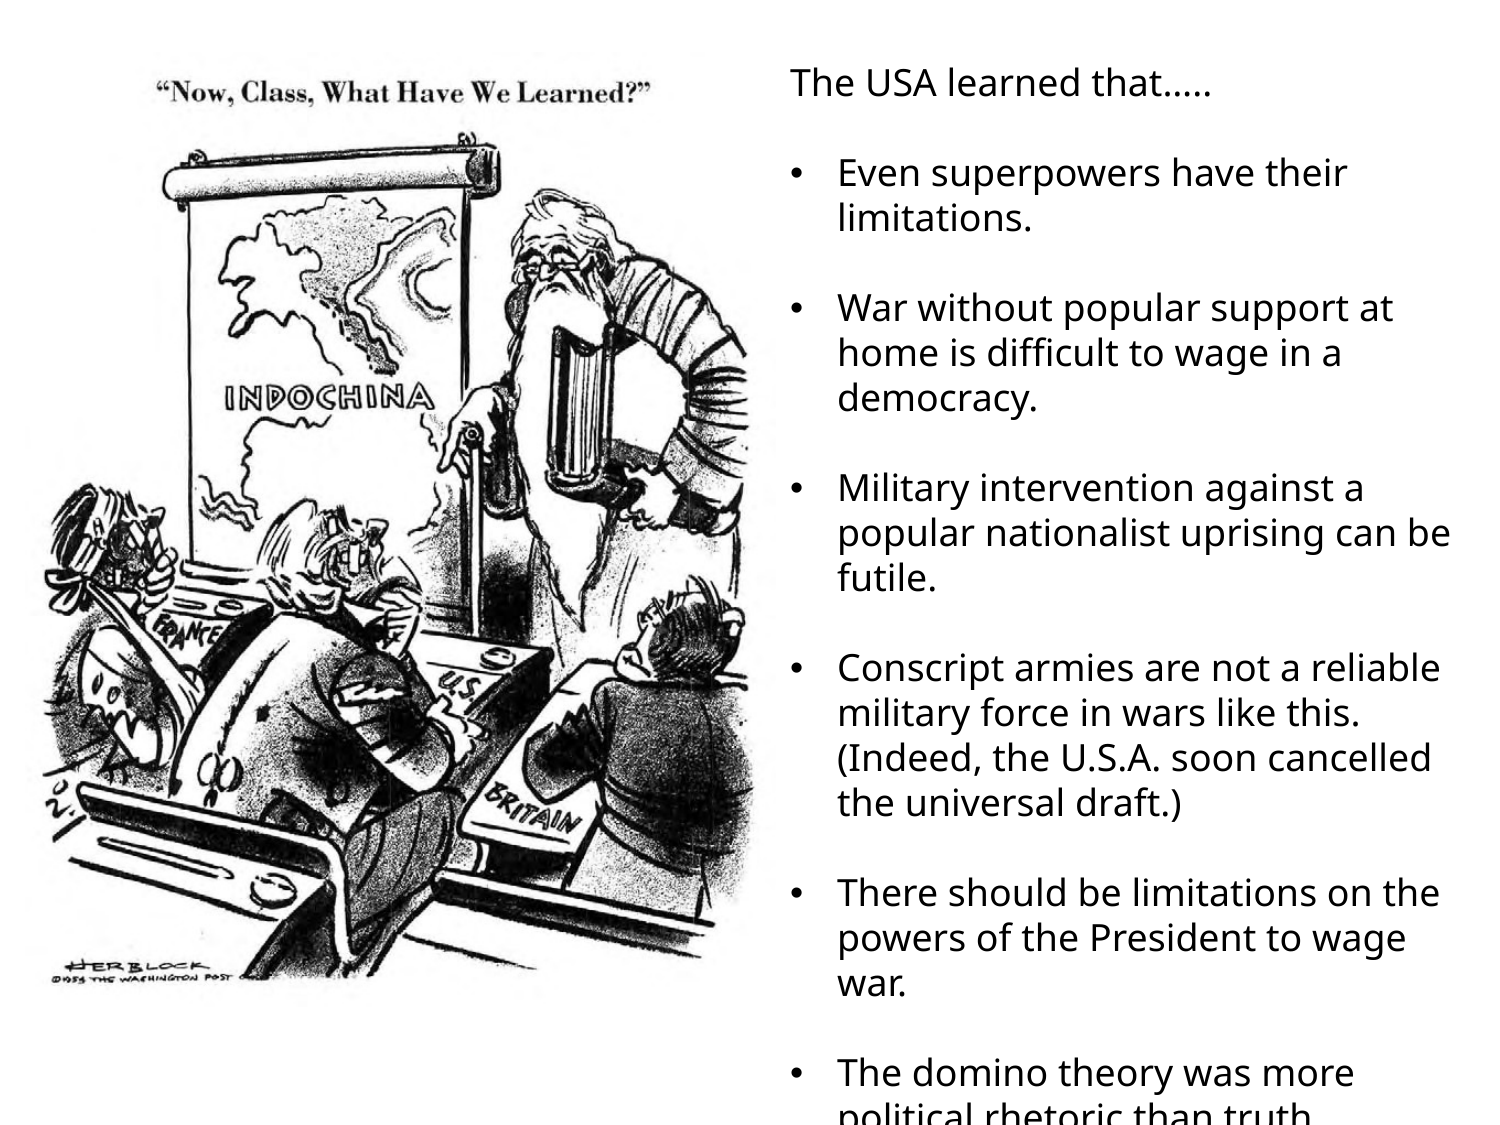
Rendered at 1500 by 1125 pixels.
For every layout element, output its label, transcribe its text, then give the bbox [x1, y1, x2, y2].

text_box The USA learned that….. Even superpowers have their limitations. War without popular support at home is difficult to wage in a democracy. Military intervention against a popular nationalist uprising can be futile. Conscript armies are not a reliable military force in wars like this. (Indeed, the U.S.A. soon cancelled the universal draft.) There should be limitations on the powers of the President to wage war. The domino theory was more political rhetoric than truth. Maybe it was hardly worth opposing the spread of communism? [775, 52, 1500, 1125]
picture [25, 51, 776, 1007]
